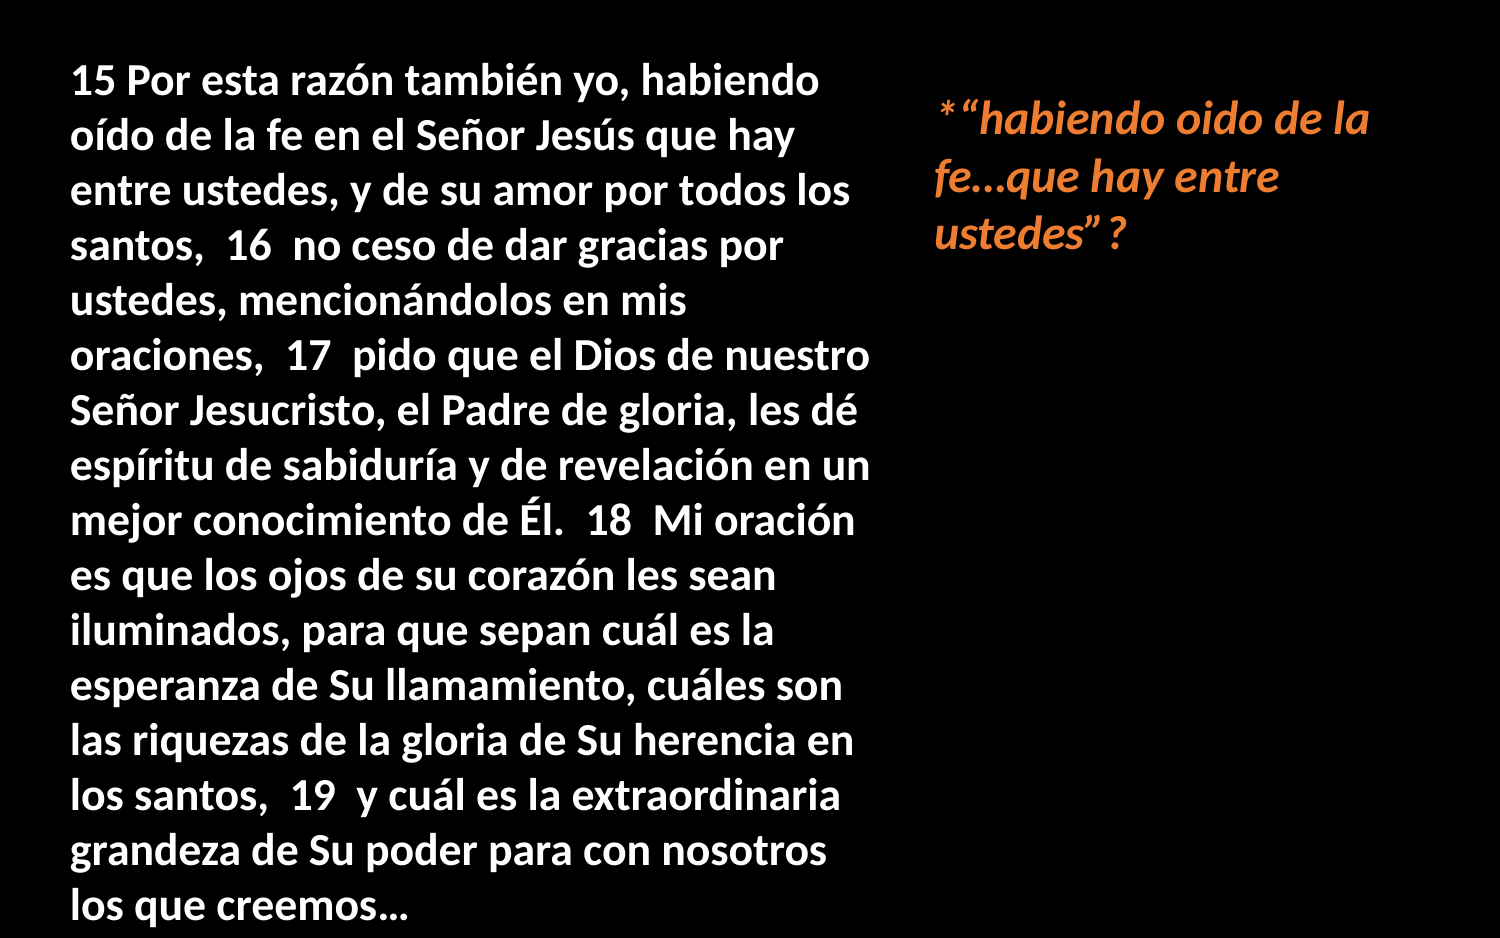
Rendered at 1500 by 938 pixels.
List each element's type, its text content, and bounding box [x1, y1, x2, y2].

text_box *“habiendo oido de la fe…que hay entre ustedes”? [919, 79, 1456, 267]
text_box 15 Por esta razón también yo, habiendo oído de la fe en el Señor Jesús que hay entre ustedes, y de su amor por todos los santos, 16 no ceso de dar gracias por ustedes, mencionándolos en mis oraciones, 17 pido que el Dios de nuestro Señor Jesucristo, el Padre de gloria, les dé espíritu de sabiduría y de revelación en un mejor conocimiento de Él. 18 Mi oración es que los ojos de su corazón les sean iluminados, para que sepan cuál es la esperanza de Su llamamiento, cuáles son las riquezas de la gloria de Su herencia en los santos, 19 y cuál es la extraordinaria grandeza de Su poder para con nosotros los que creemos… [55, 42, 895, 937]
